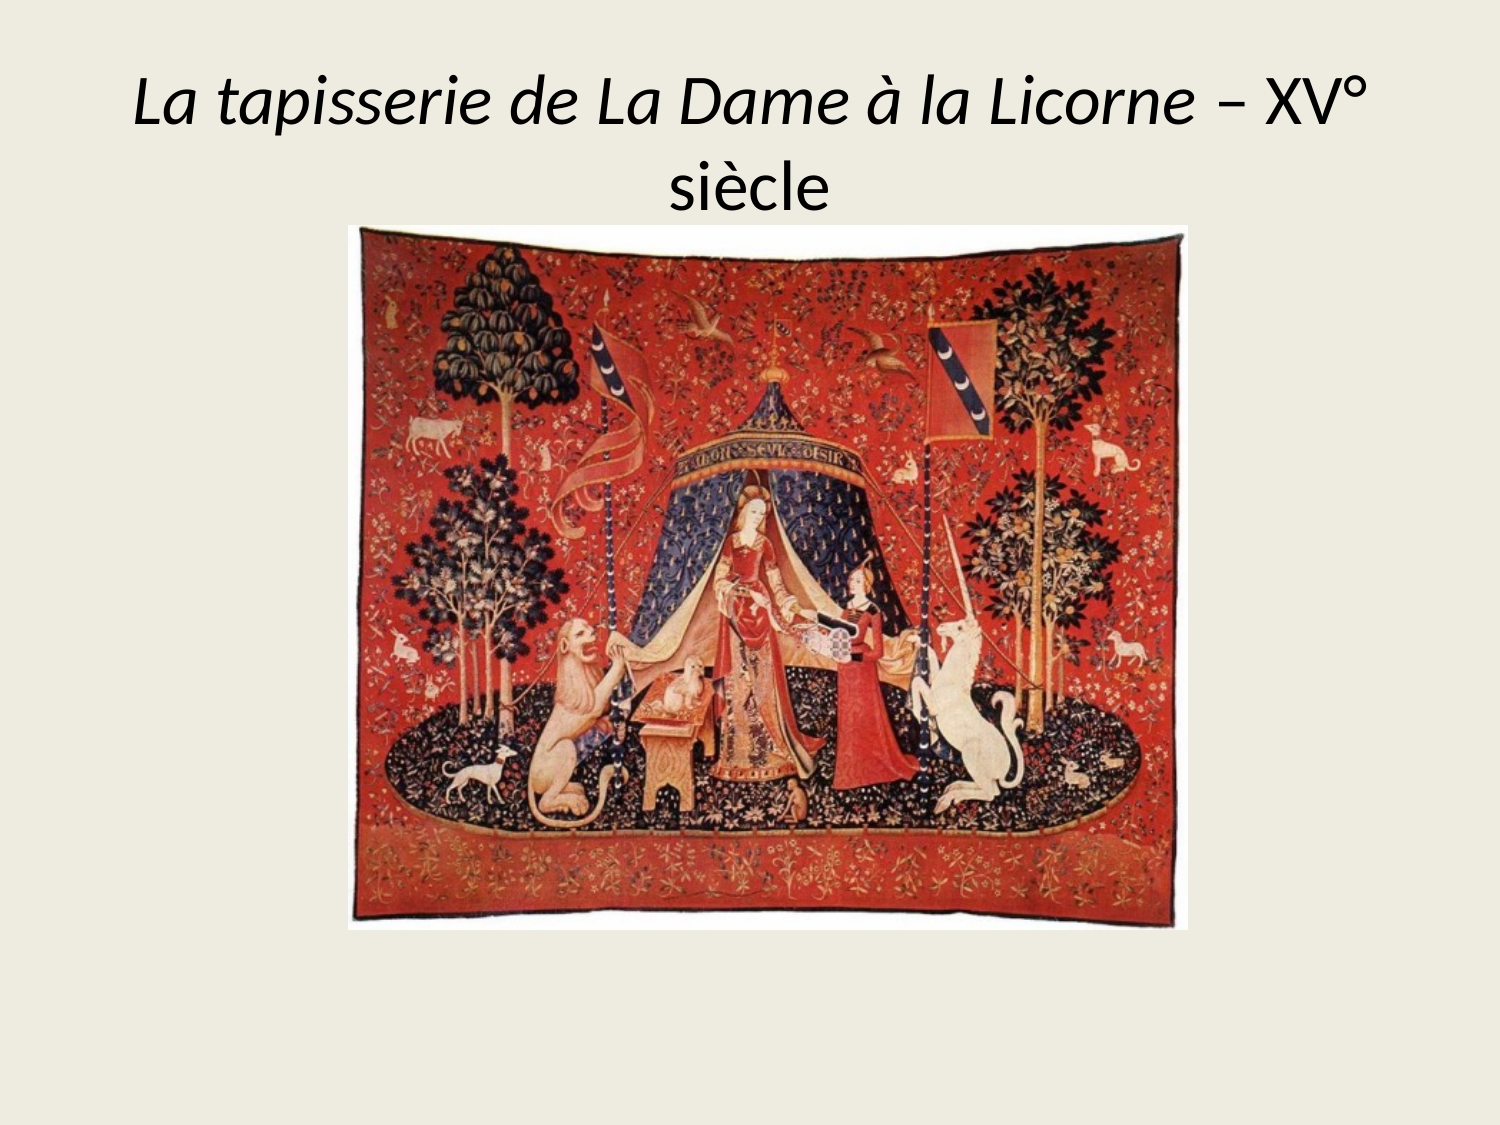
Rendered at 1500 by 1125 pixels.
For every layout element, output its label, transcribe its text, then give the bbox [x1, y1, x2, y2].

picture [348, 224, 1188, 930]
title La tapisserie de La Dame à la Licorne – XV° siècle [75, 45, 1425, 233]
